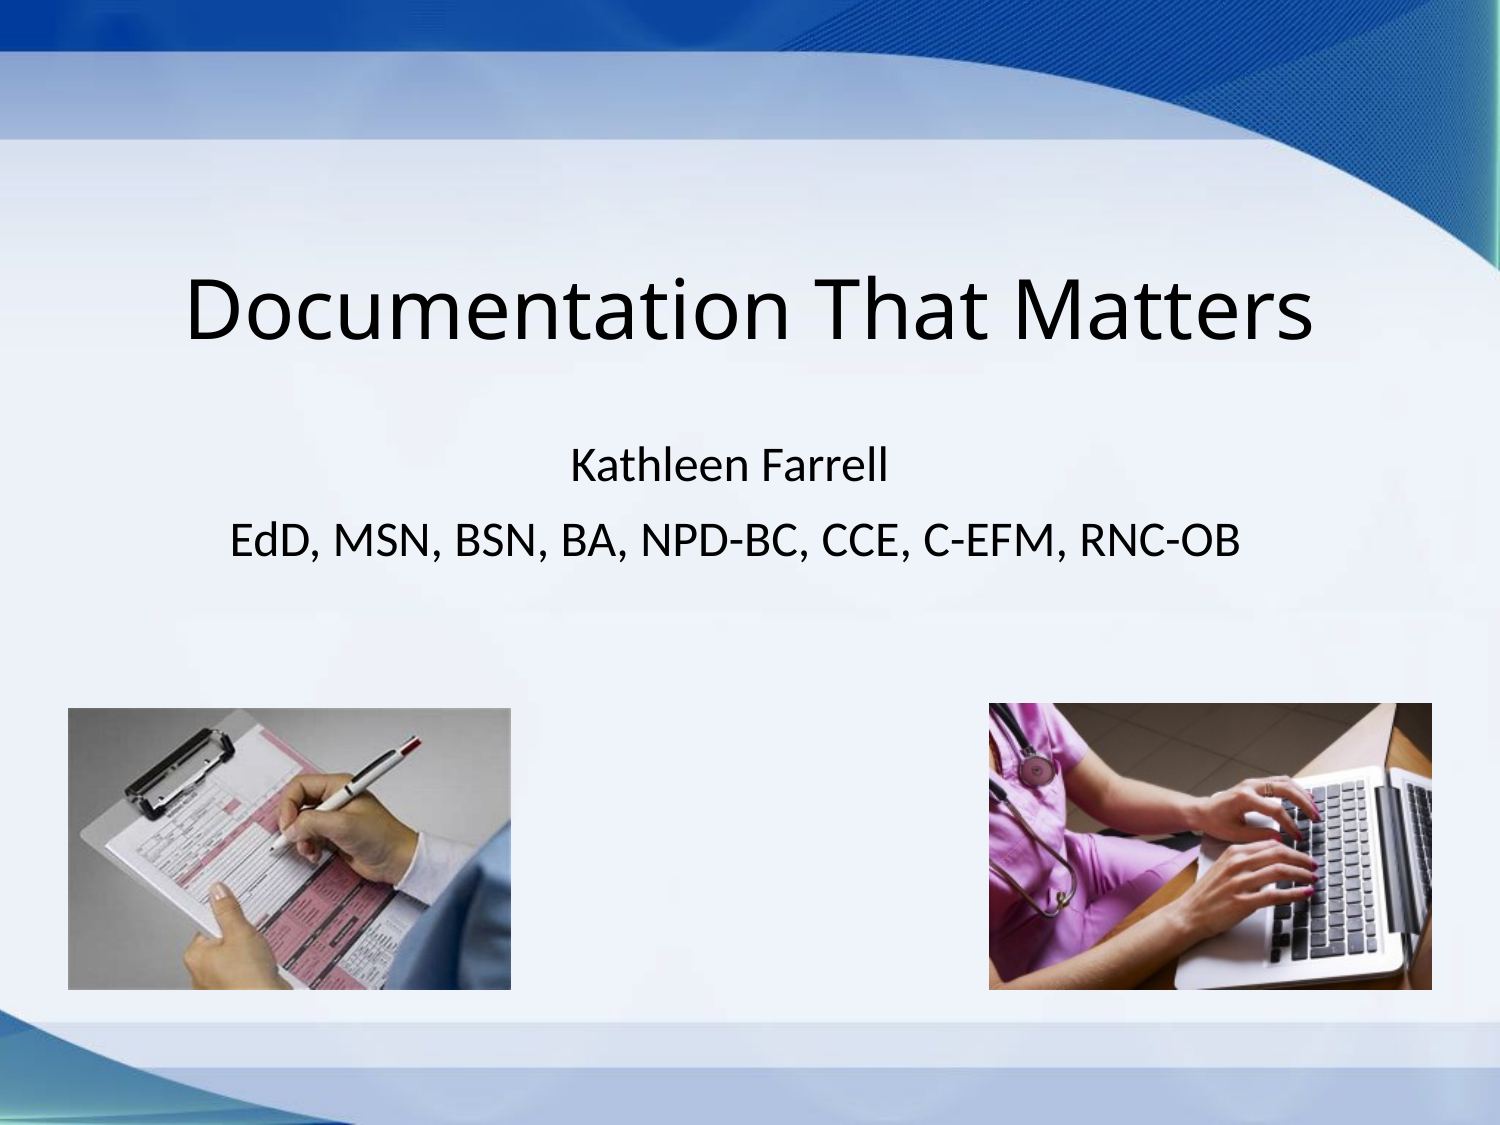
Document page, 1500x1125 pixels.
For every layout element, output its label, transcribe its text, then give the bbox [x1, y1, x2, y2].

picture [0, 0, 1500, 1125]
subtitle Kathleen Farrell EdD, MSN, BSN, BA, NPD-BC, CCE, C-EFM, RNC-OB [173, 431, 1298, 1038]
title Documentation That Matters [112, 184, 1388, 365]
